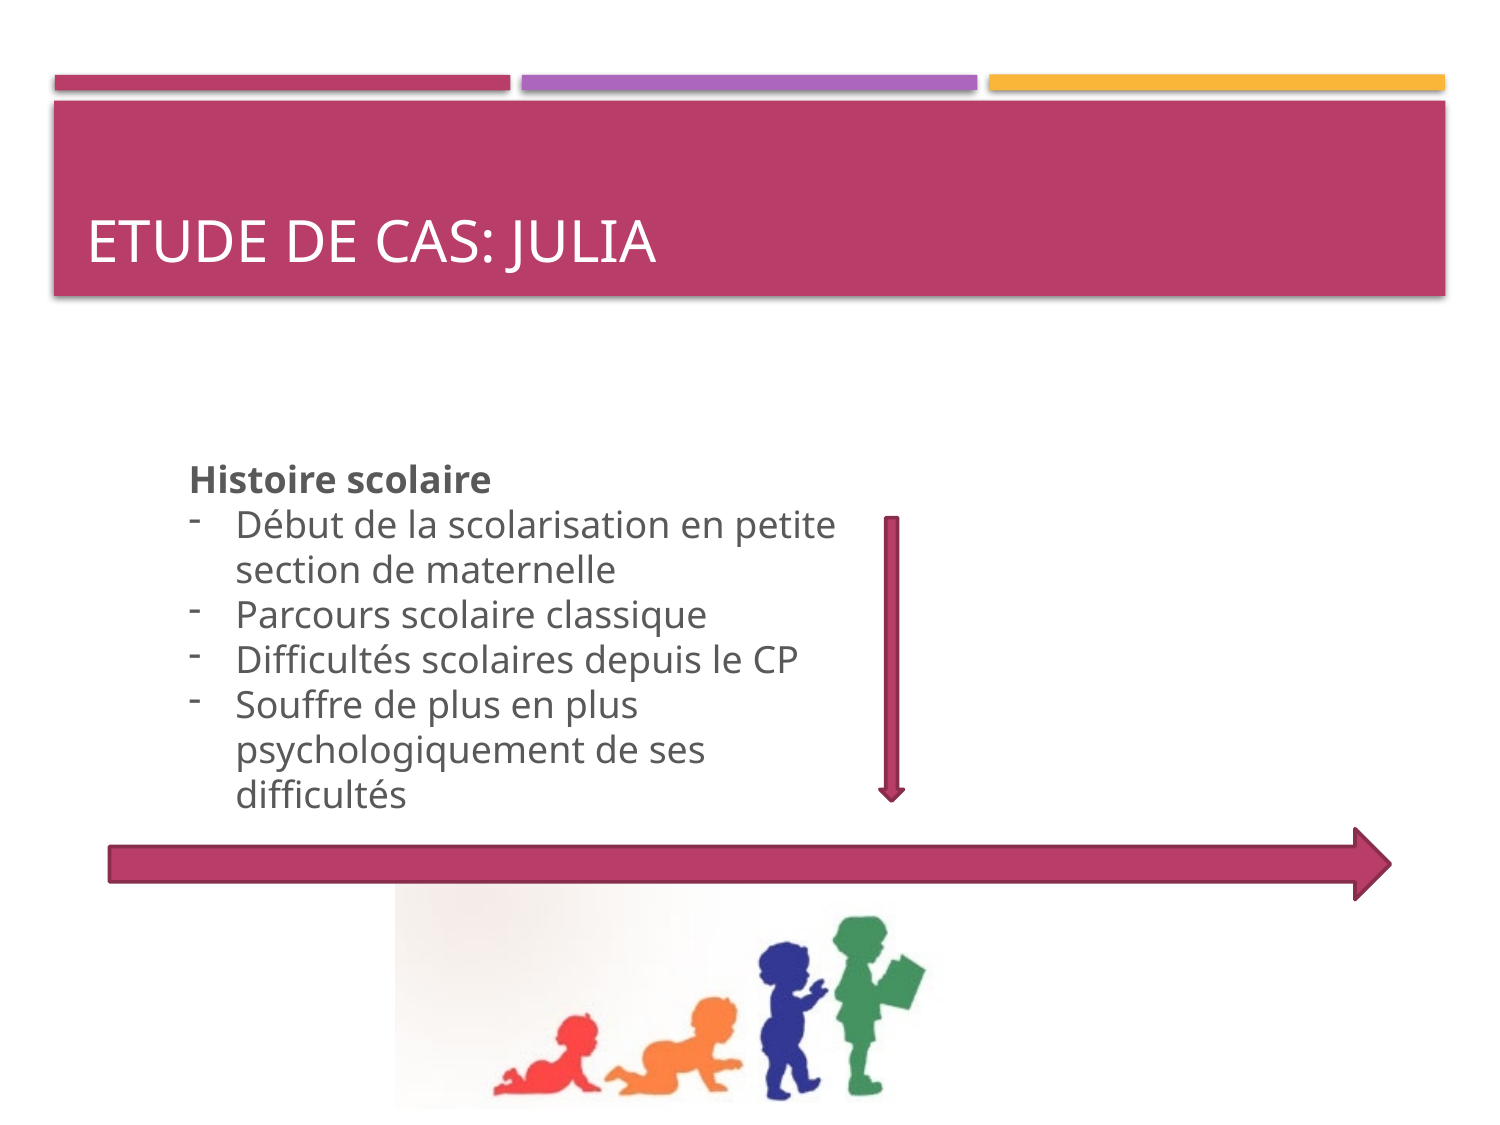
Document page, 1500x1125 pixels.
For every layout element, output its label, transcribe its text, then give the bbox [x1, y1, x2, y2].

title Etude de cas: jULIA [71, 115, 1429, 282]
text_box [107, 827, 1392, 902]
text_box [878, 515, 906, 803]
picture [395, 852, 986, 1110]
text_box Histoire scolaire Début de la scolarisation en petite section de maternelle Parcours scolaire classique Difficultés scolaires depuis le CP Souffre de plus en plus psychologiquement de ses difficultés [173, 448, 871, 844]
